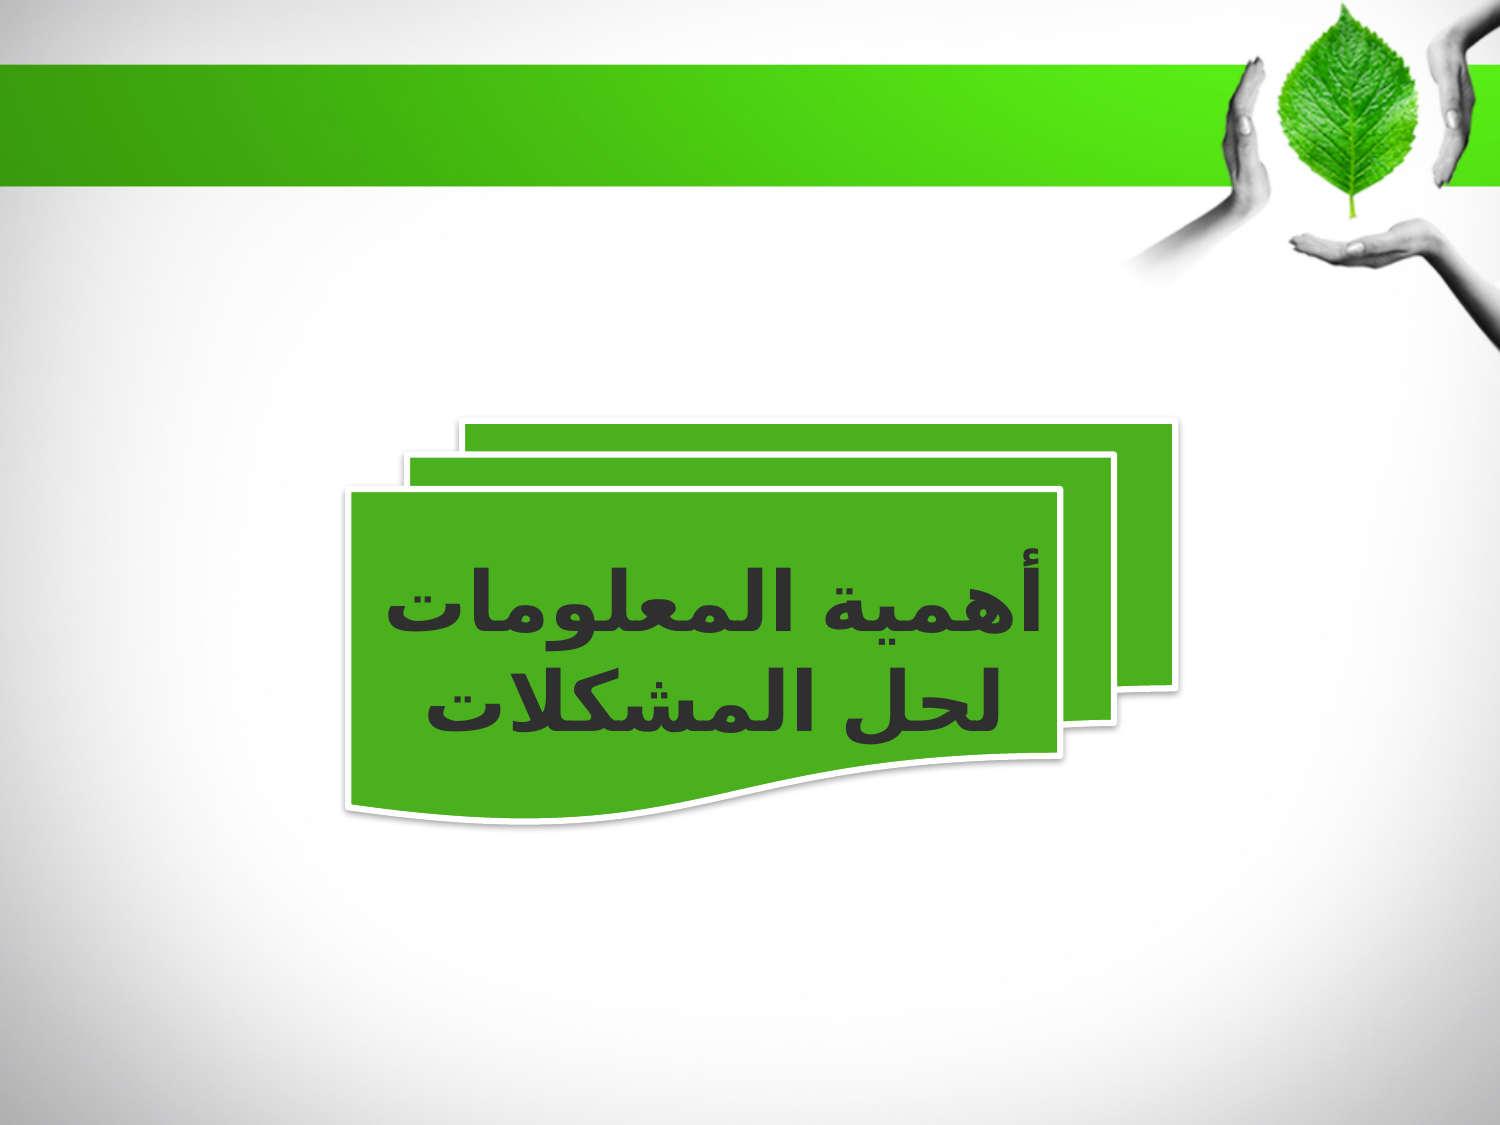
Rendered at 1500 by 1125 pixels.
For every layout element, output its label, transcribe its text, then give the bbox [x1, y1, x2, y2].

text_box أهمية المعلومات لحل المشكلات [345, 417, 1179, 825]
picture [0, 0, 1500, 1125]
